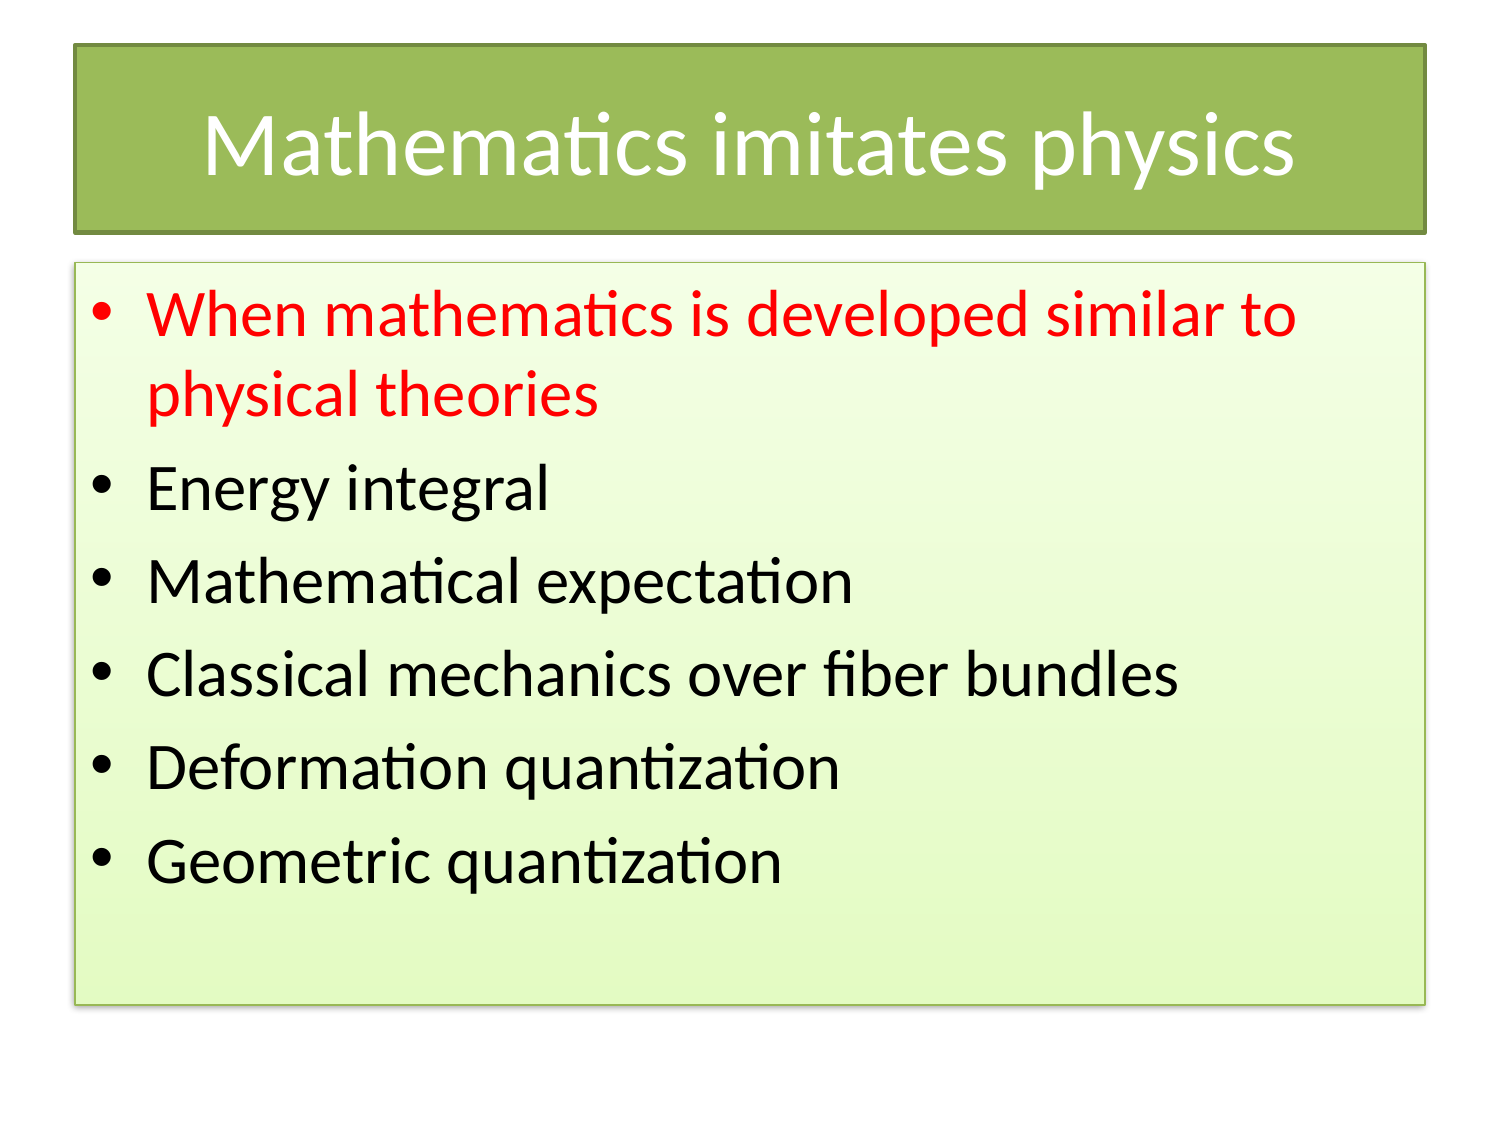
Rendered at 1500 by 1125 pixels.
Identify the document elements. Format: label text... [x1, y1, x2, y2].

list When mathematics is developed similar to physical theories Energy integral Mathematical expectation Classical mechanics over fiber bundles Deformation quantization Geometric quantization [74, 262, 1426, 1006]
title Mathematics imitates physics [73, 43, 1427, 235]
